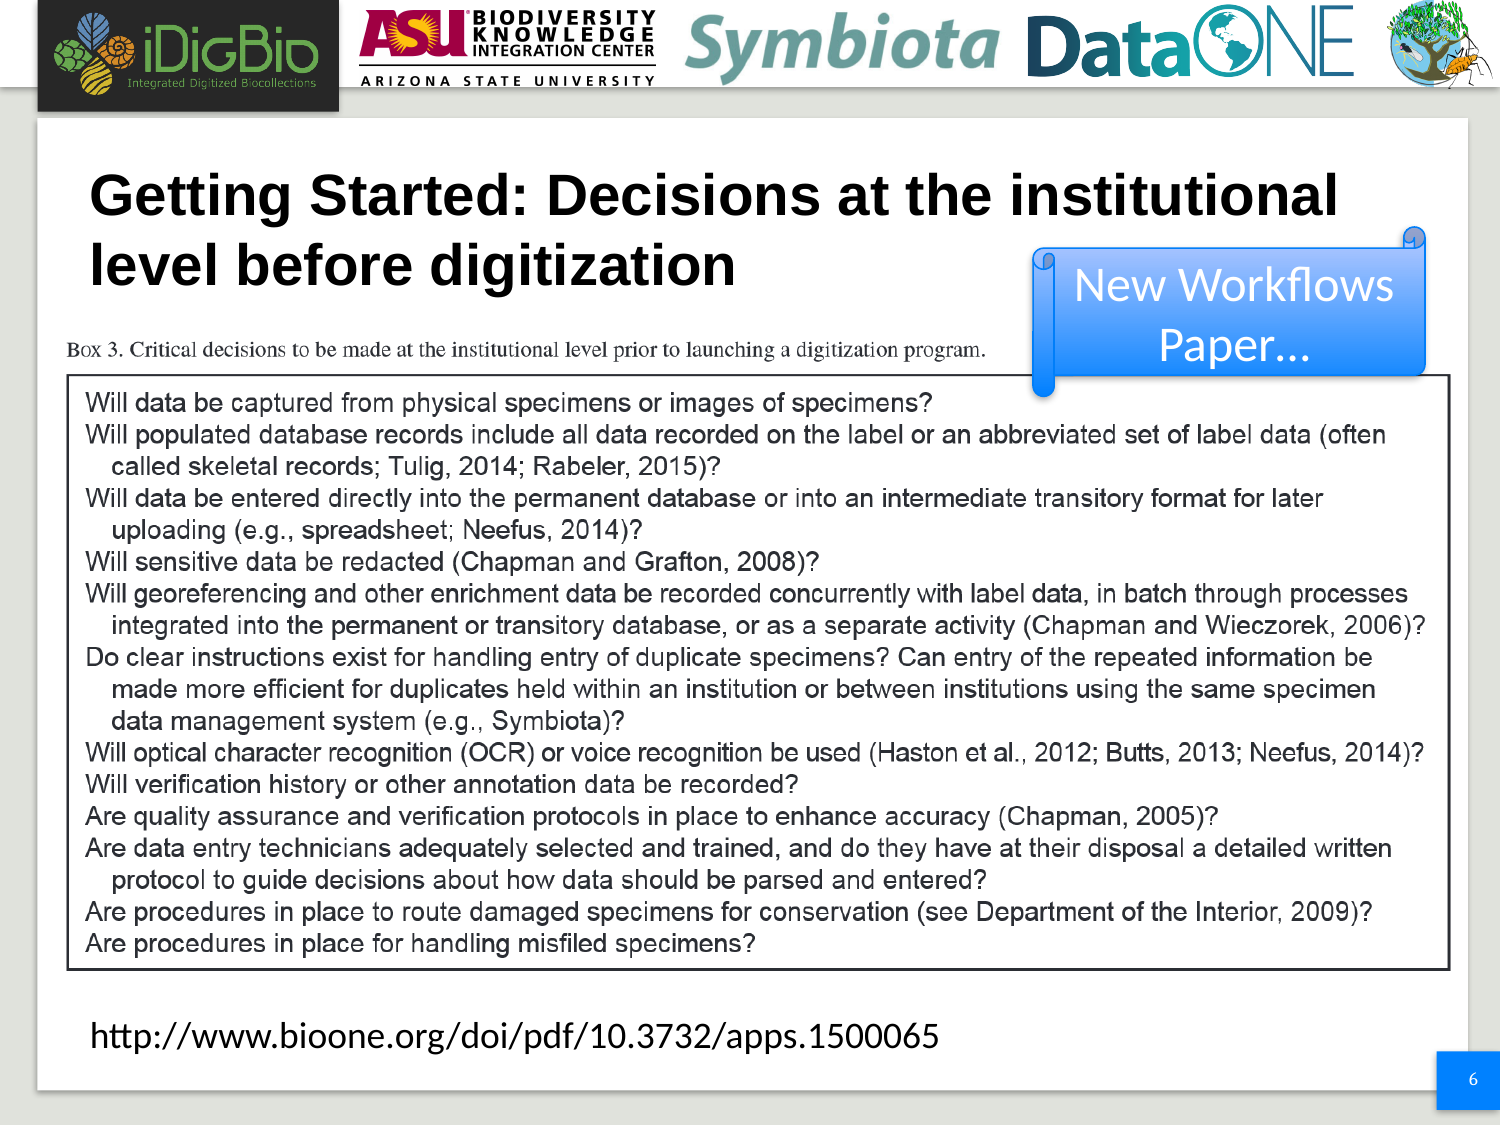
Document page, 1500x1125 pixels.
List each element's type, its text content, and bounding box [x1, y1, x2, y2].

picture [1026, 1, 1357, 81]
picture [678, 10, 1014, 86]
text_box http://www.bioone.org/doi/pdf/10.3732/apps.1500065 [75, 1003, 1000, 1064]
title Getting Started: Decisions at the institutional level before digitization [75, 149, 1425, 282]
picture [62, 314, 1453, 971]
picture [1387, 0, 1493, 89]
picture [359, 10, 656, 86]
text_box New Workflows Paper… [1032, 226, 1426, 313]
